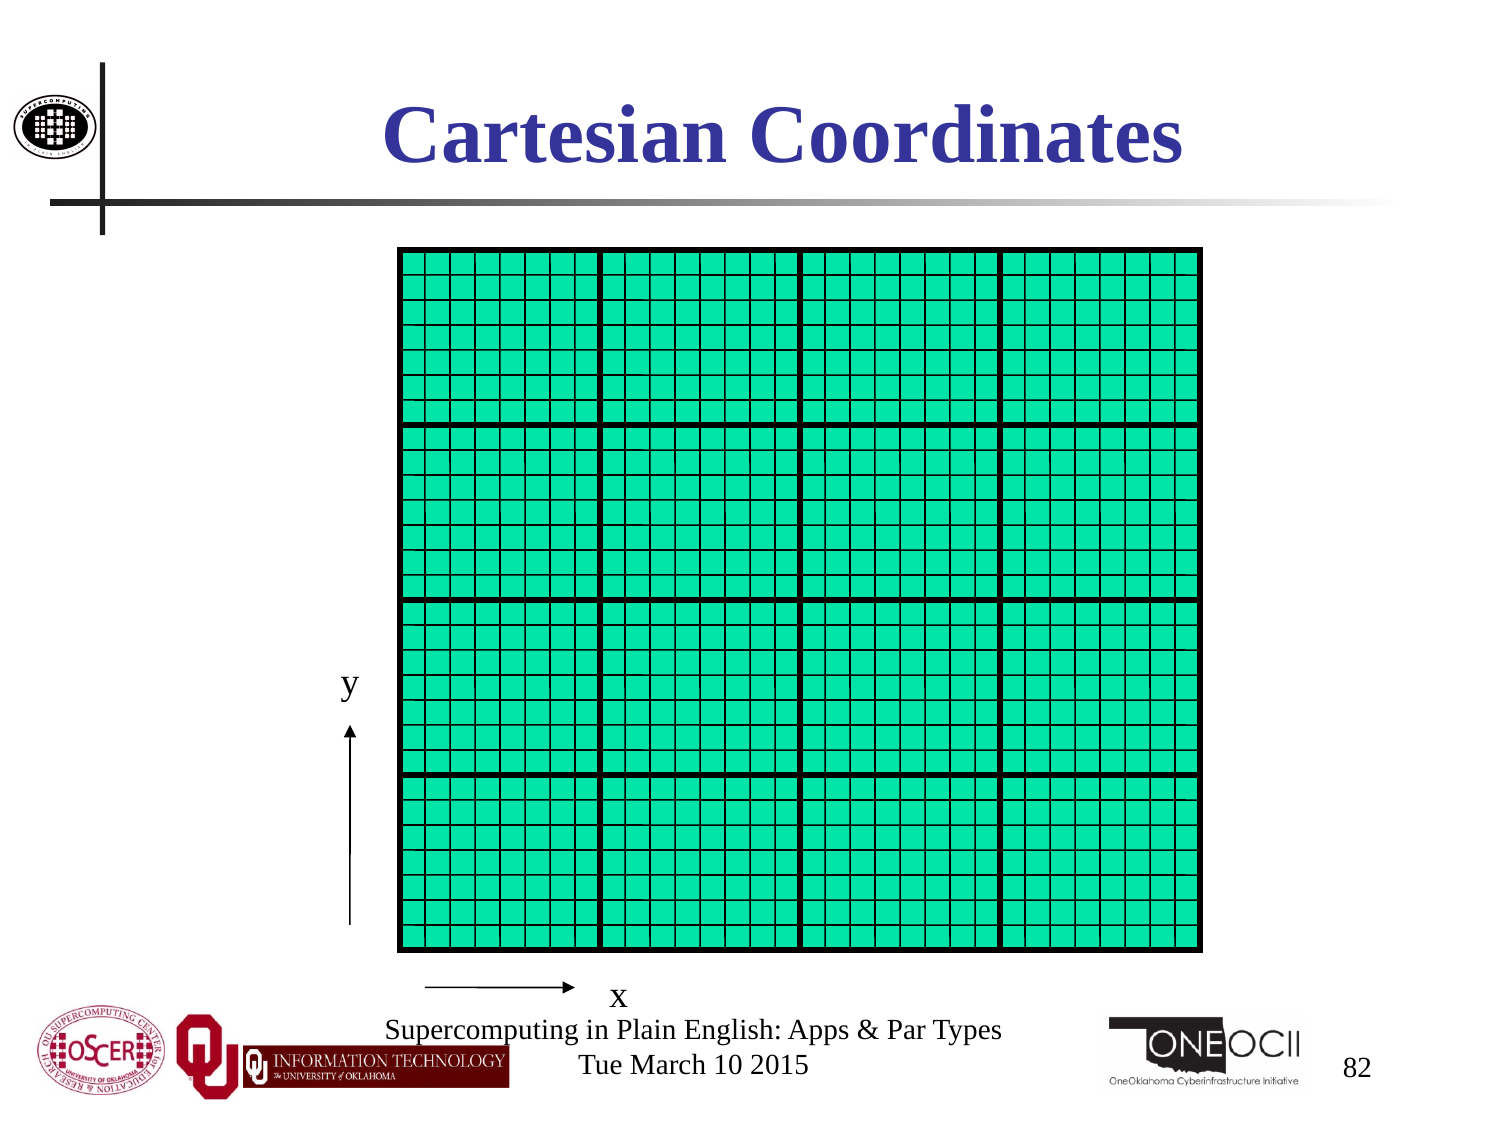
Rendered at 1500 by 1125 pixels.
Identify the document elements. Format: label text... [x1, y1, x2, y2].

text_box [399, 249, 600, 425]
title Cartesian Coordinates [124, 74, 1442, 187]
text_box [399, 425, 600, 600]
text_box [999, 600, 1200, 774]
picture [37, 1005, 165, 1095]
text_box [800, 249, 999, 425]
picture [1100, 1013, 1306, 1093]
text_box [999, 249, 1200, 425]
text_box [424, 981, 575, 994]
text_box [800, 774, 999, 950]
slide_number 82 [1174, 1015, 1388, 1091]
text_box y [312, 649, 388, 710]
text_box [399, 600, 600, 774]
text_box [999, 774, 1200, 950]
text_box [600, 249, 800, 425]
text_box [999, 425, 1200, 600]
text_box [800, 600, 999, 774]
footer Supercomputing in Plain English: Apps & Par Types Tue March 10 2015 [237, 1012, 1151, 1088]
text_box x [587, 962, 650, 1012]
text_box [600, 600, 800, 774]
text_box [600, 774, 800, 950]
picture [174, 1012, 513, 1102]
text_box [800, 425, 999, 600]
text_box [600, 425, 800, 600]
text_box [399, 774, 600, 950]
picture [12, 94, 98, 161]
text_box [343, 724, 357, 925]
